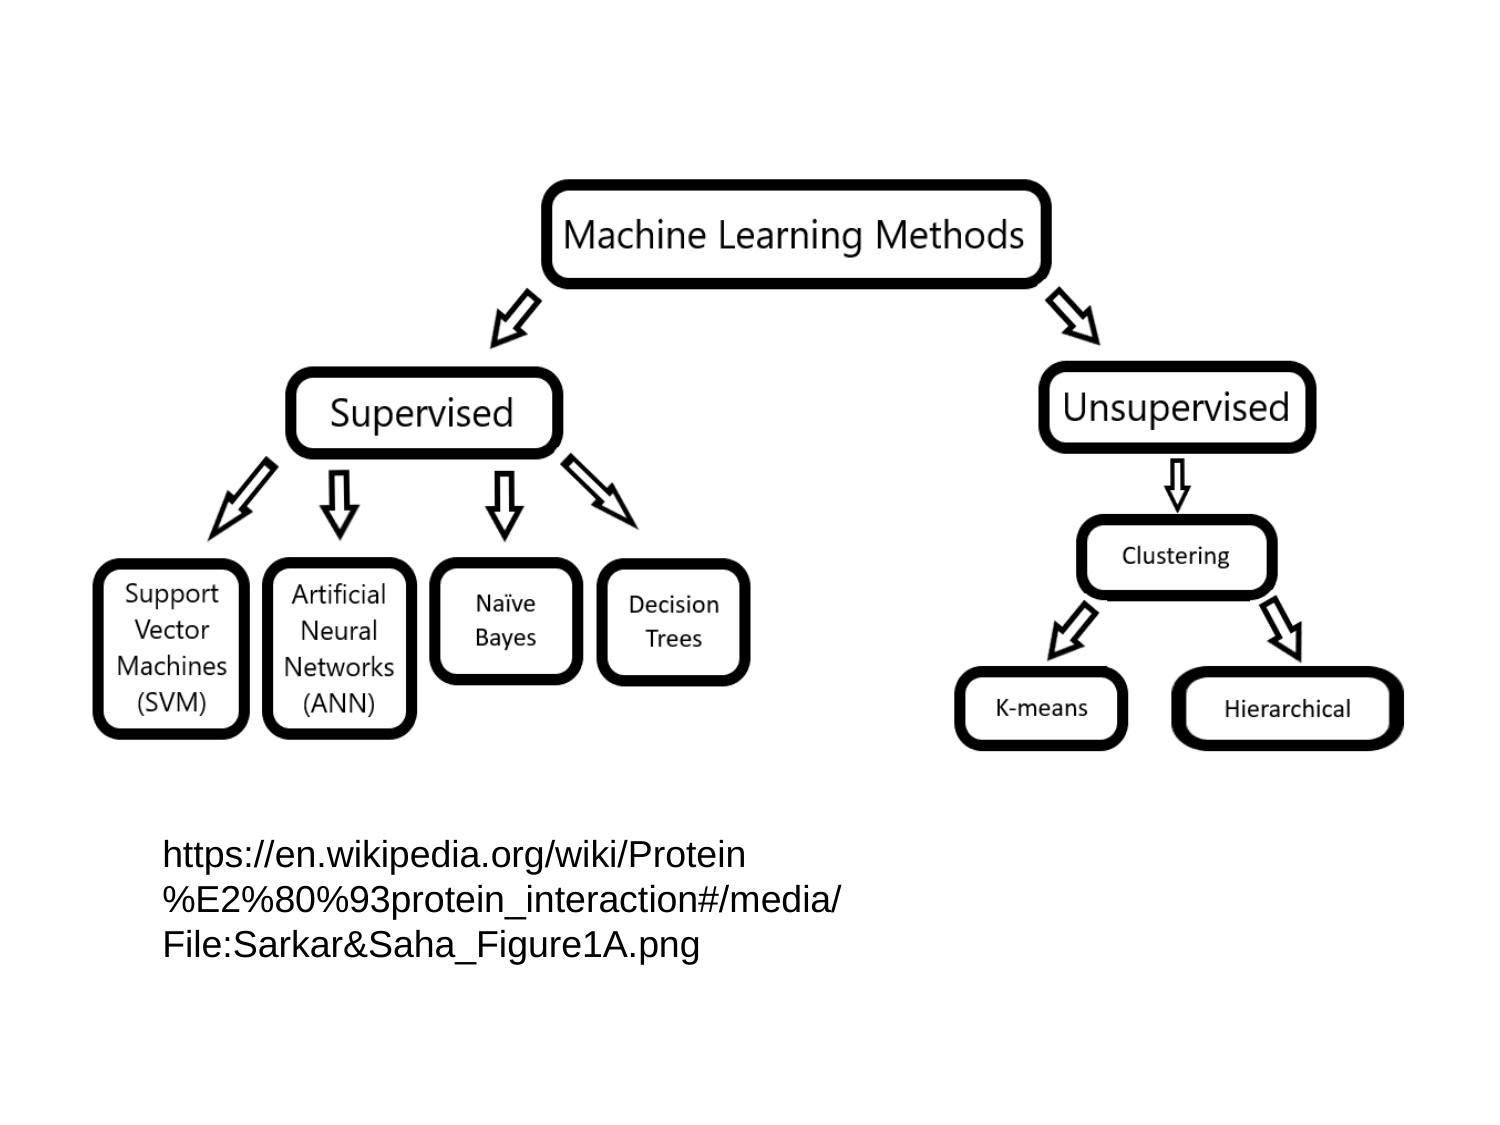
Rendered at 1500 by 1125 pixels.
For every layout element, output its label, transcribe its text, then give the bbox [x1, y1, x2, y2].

text_box https://en.wikipedia.org/wiki/Protein%E2%80%93protein_interaction#/media/File:Sarkar&Saha_Figure1A.png [147, 822, 1329, 972]
picture [76, 160, 1424, 776]
